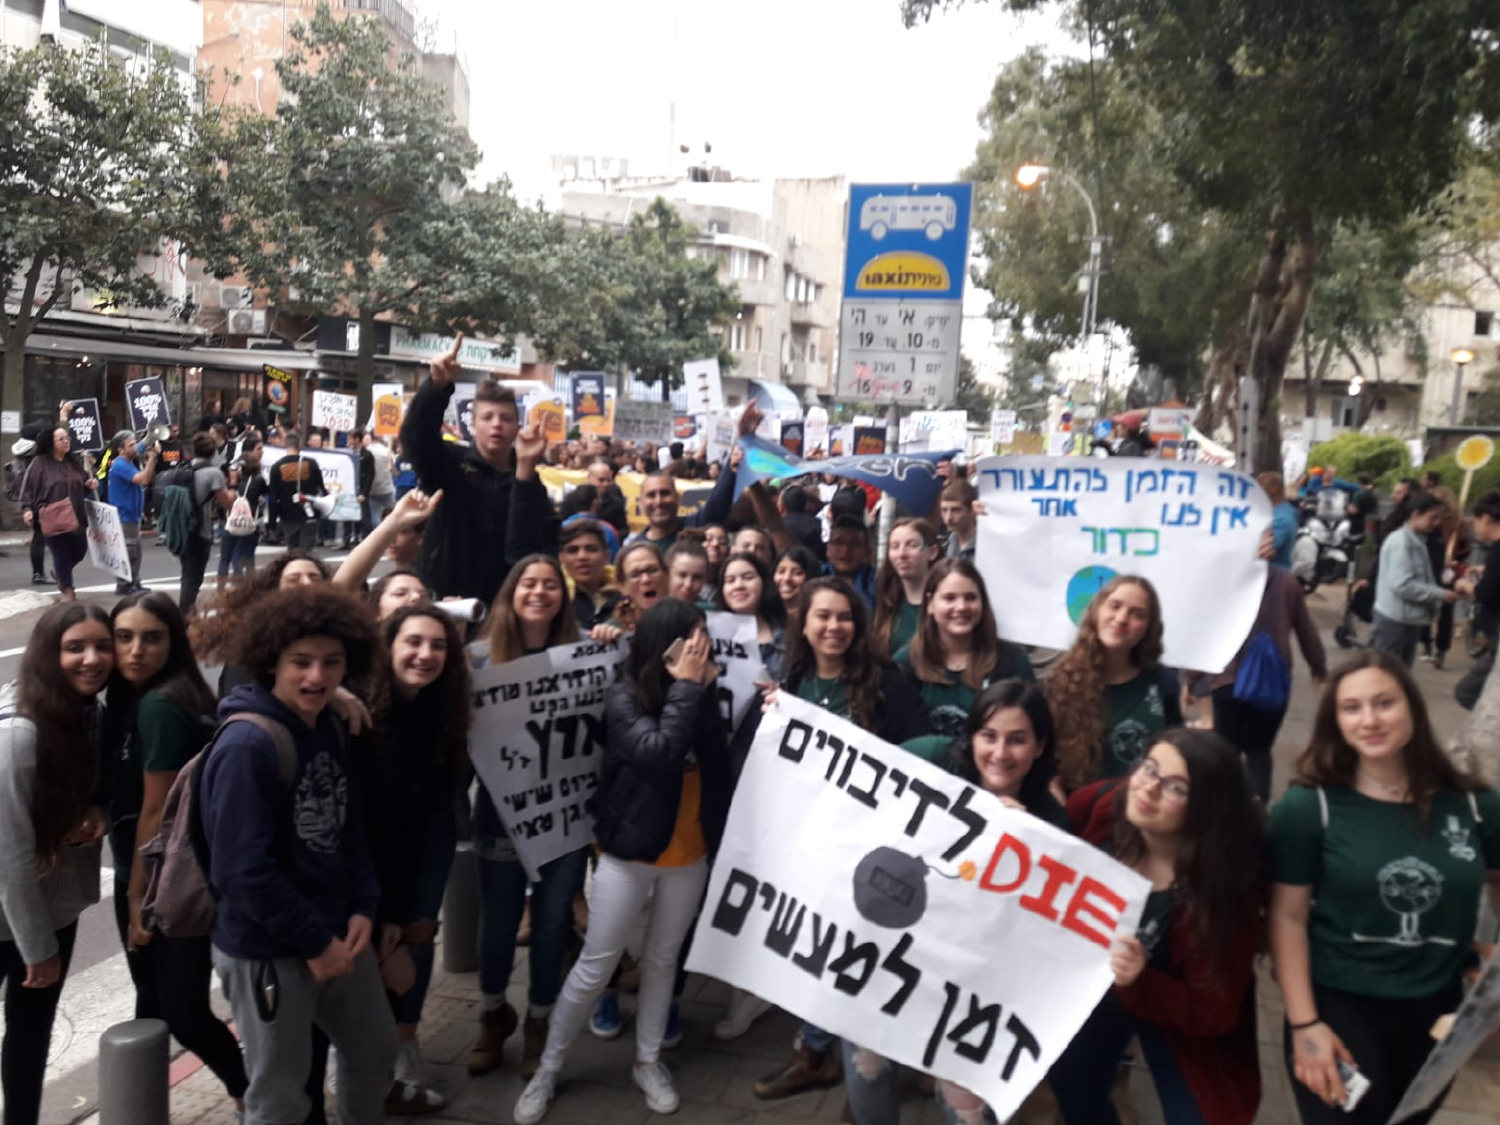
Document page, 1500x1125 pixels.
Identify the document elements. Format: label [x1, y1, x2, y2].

list [0, 0, 1500, 1125]
